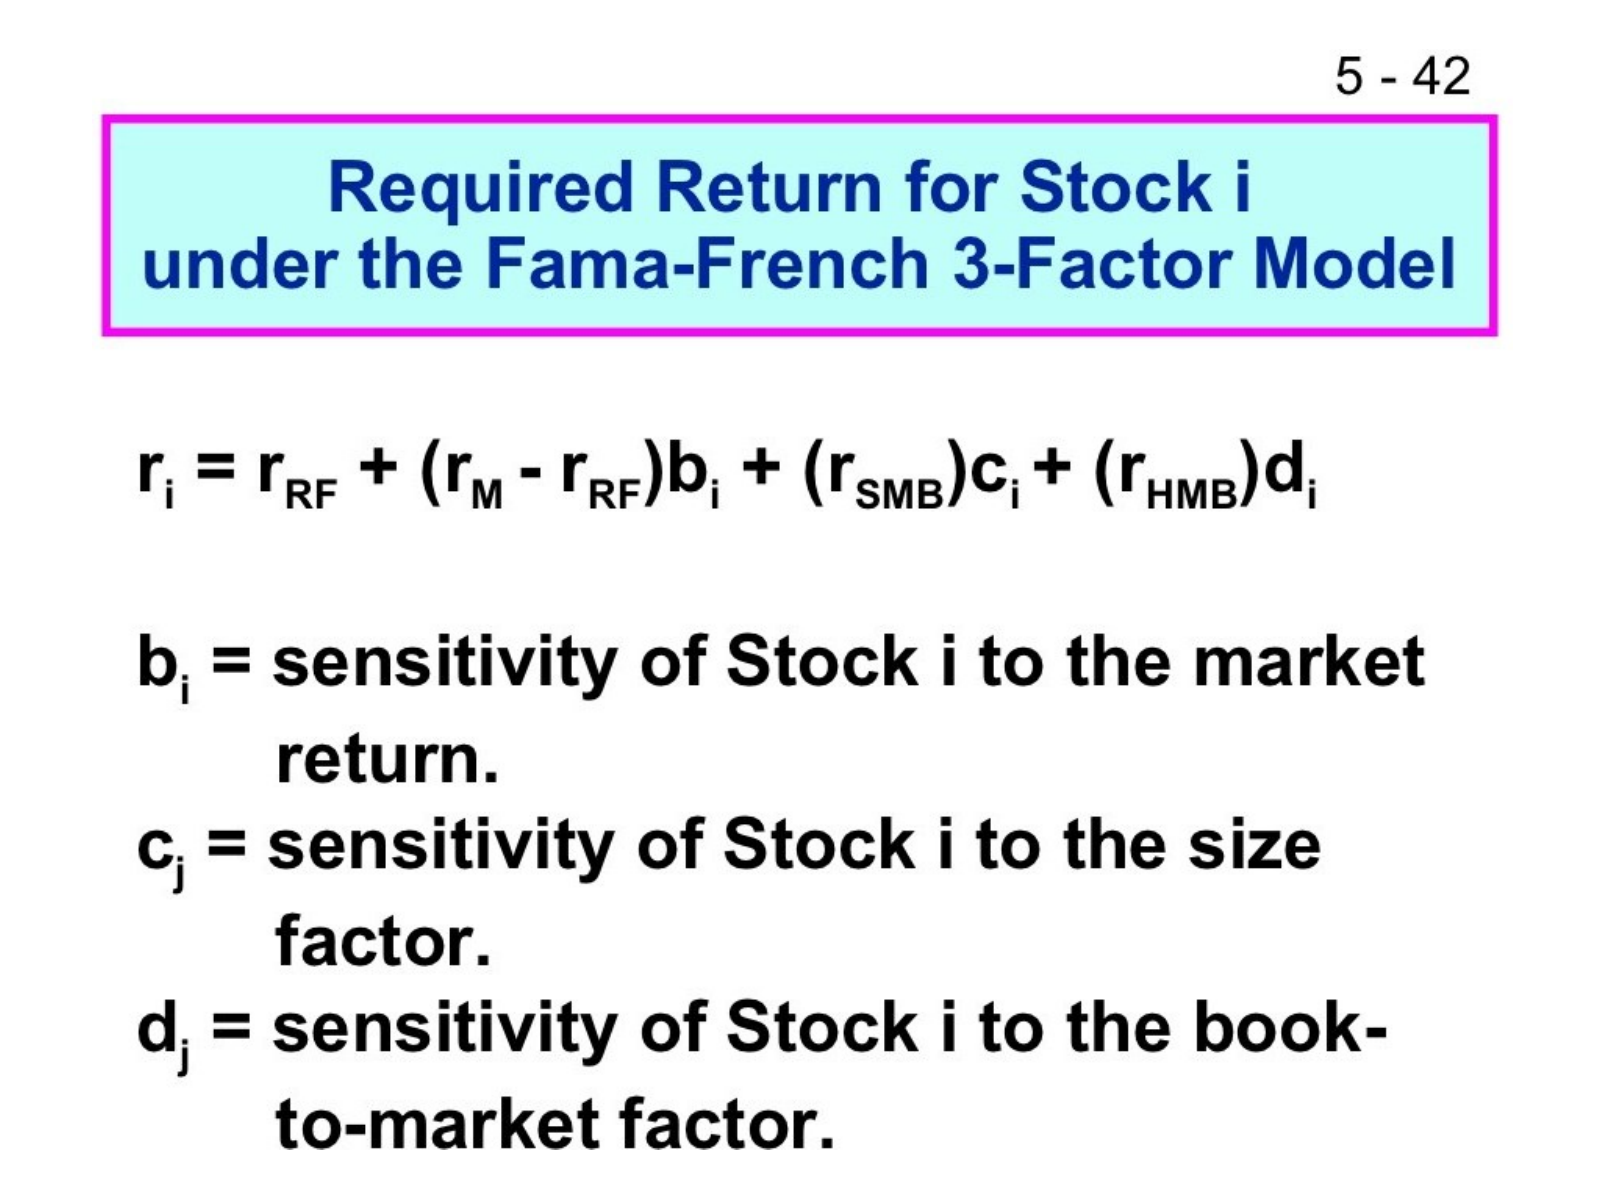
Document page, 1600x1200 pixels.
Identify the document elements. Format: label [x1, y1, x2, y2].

picture [91, 49, 1513, 1151]
